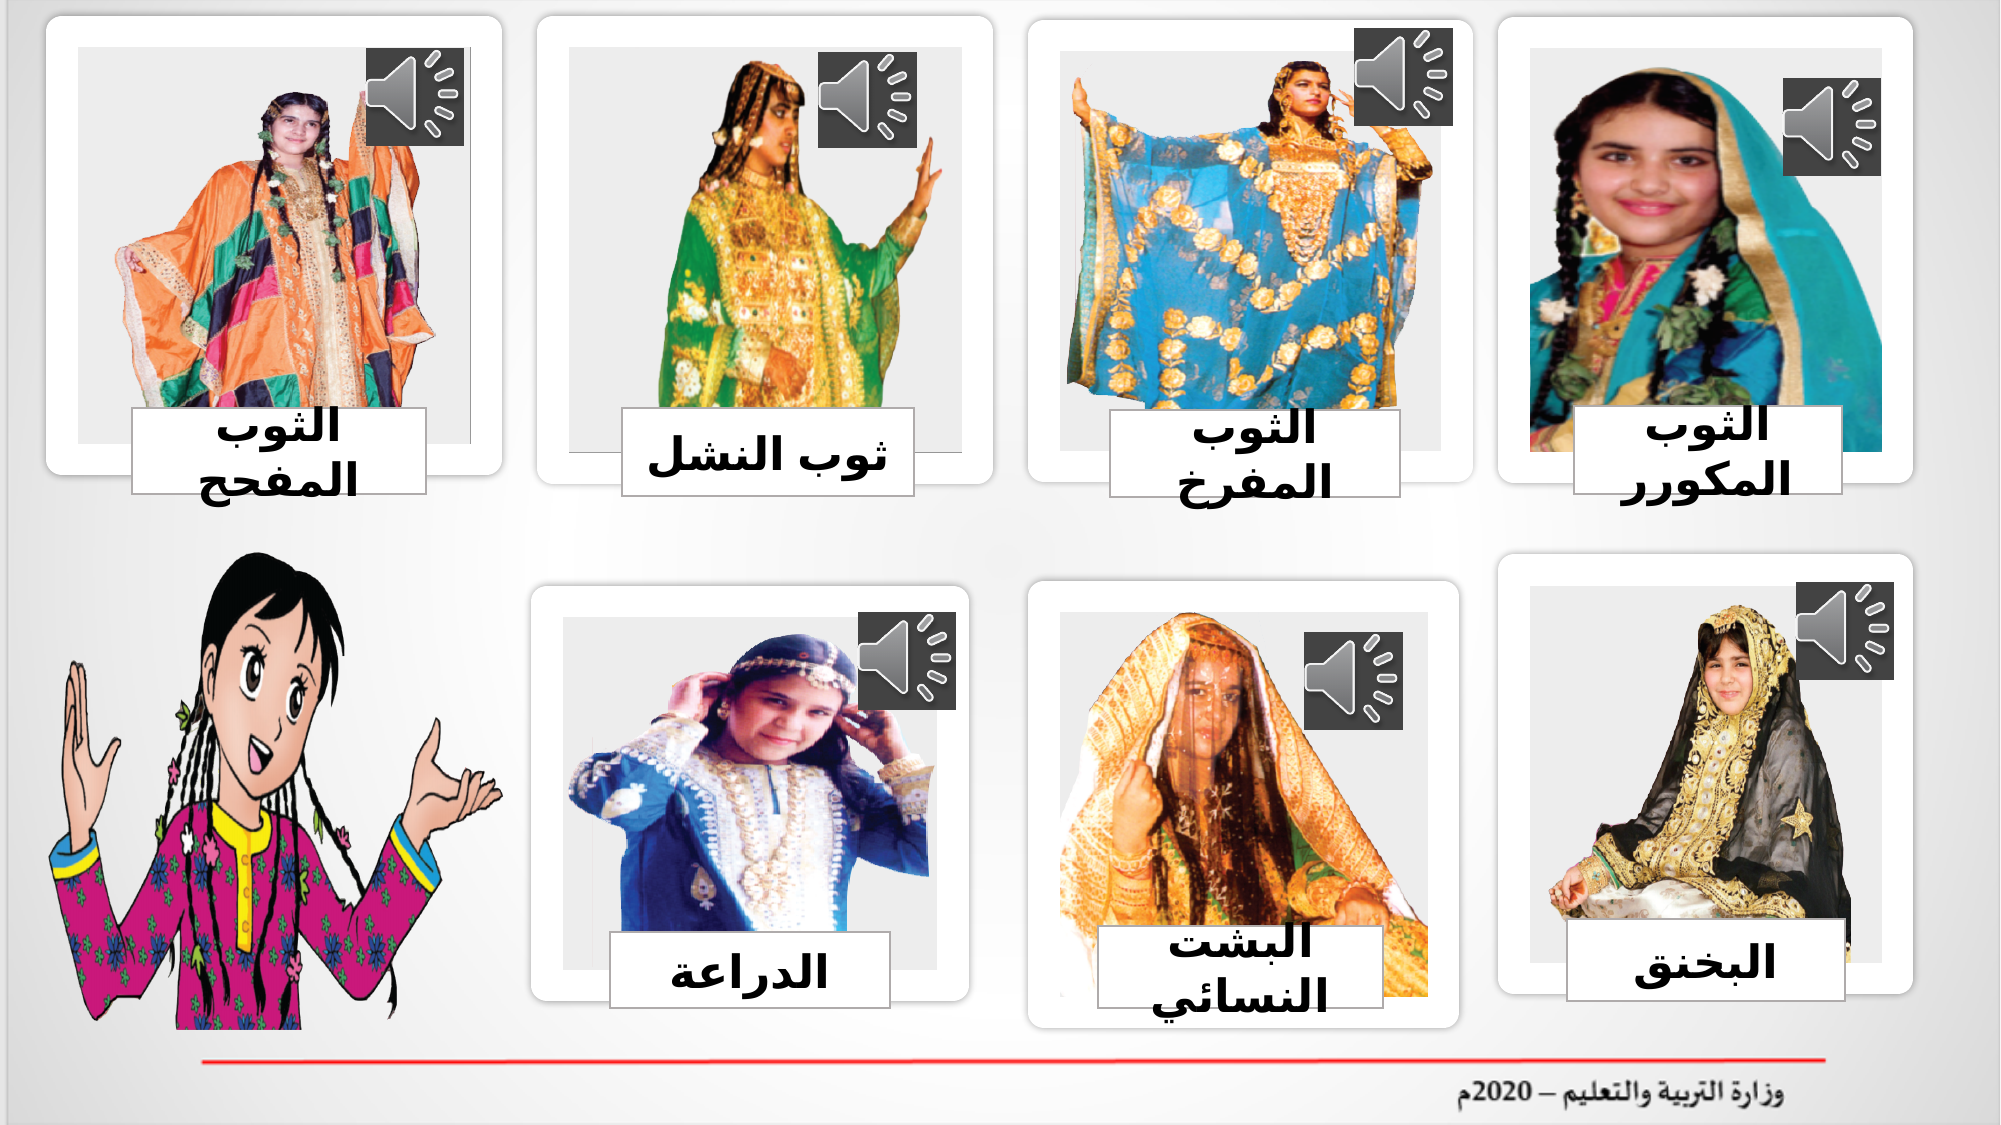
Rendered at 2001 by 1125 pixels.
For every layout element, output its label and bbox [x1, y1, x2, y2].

text_box [1529, 585, 1883, 1002]
text_box [1059, 611, 1428, 1009]
text_box [77, 46, 471, 494]
text_box [1059, 50, 1442, 497]
text_box [562, 616, 938, 1009]
text_box [1529, 48, 1883, 494]
picture [0, 0, 2001, 1125]
text_box [568, 46, 962, 497]
